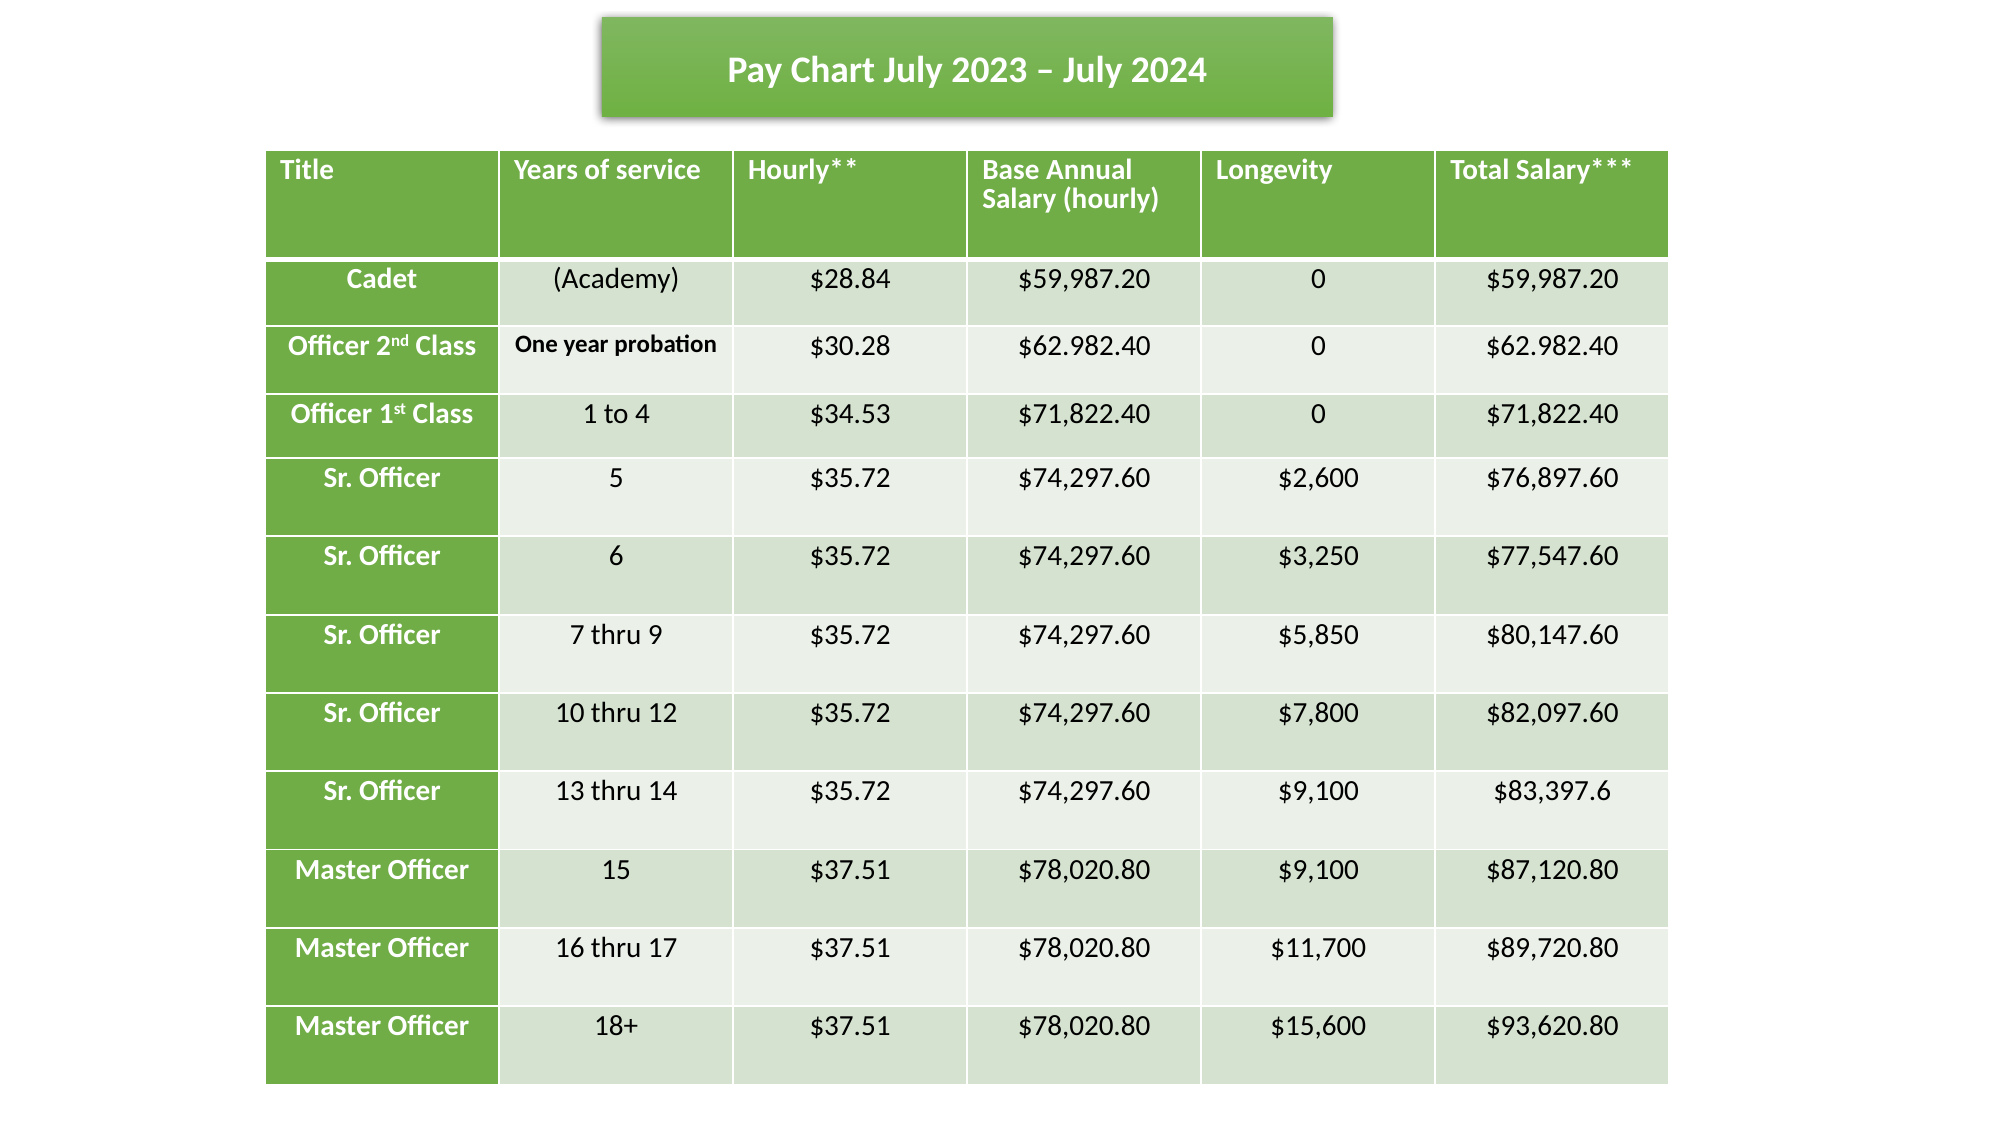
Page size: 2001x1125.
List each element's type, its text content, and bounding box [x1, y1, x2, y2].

table_header Title [266, 151, 498, 257]
table_cell 5 [500, 459, 732, 535]
table_cell $7,800 [1202, 694, 1434, 770]
table_cell Officer 2nd Class [266, 327, 498, 393]
table_cell $9,100 [1202, 850, 1434, 927]
table_cell 7 thru 9 [500, 616, 732, 692]
table_cell $3,250 [1202, 537, 1434, 614]
table_header Hourly** [734, 151, 966, 257]
table_cell One year probation [500, 327, 732, 393]
table_cell 0 [1202, 262, 1434, 325]
table_cell Cadet [266, 262, 498, 325]
table_cell 0 [1202, 327, 1434, 393]
table_cell $11,700 [1202, 929, 1434, 1005]
table_cell $35.72 [734, 616, 966, 692]
table_cell $82,097.60 [1436, 694, 1668, 770]
table_cell Sr. Officer [266, 616, 498, 692]
table_cell $59,987.20 [1436, 262, 1668, 325]
table_cell $9,100 [1202, 772, 1434, 849]
table_cell 13 thru 14 [500, 772, 732, 849]
table_cell $2,600 [1202, 459, 1434, 535]
table_cell $76,897.60 [1436, 459, 1668, 535]
table_cell 15 [500, 850, 732, 927]
table_cell Sr. Officer [266, 459, 498, 535]
table_cell $35.72 [734, 537, 966, 614]
table_cell $77,547.60 [1436, 537, 1668, 614]
table_cell $74,297.60 [968, 537, 1200, 614]
table_cell $37.51 [734, 1007, 966, 1084]
table_cell Sr. Officer [266, 772, 498, 849]
table_cell $87,120.80 [1436, 850, 1668, 927]
table_cell $5,850 [1202, 616, 1434, 692]
table_cell $62.982.40 [968, 327, 1200, 393]
table_cell $74,297.60 [968, 616, 1200, 692]
table_cell $37.51 [734, 850, 966, 927]
table_header Total Salary*** [1436, 151, 1668, 257]
table_cell Sr. Officer [266, 537, 498, 614]
table_cell $78,020.80 [968, 1007, 1200, 1084]
table_cell $71,822.40 [968, 395, 1200, 457]
table_cell $15,600 [1202, 1007, 1434, 1084]
table_cell 1 to 4 [500, 395, 732, 457]
table_cell $74,297.60 [968, 772, 1200, 849]
table_cell $83,397.6 [1436, 772, 1668, 849]
table_cell Master Officer [266, 929, 498, 1005]
table_cell Officer 1st Class [266, 395, 498, 457]
table_cell $80,147.60 [1436, 616, 1668, 692]
table_header Longevity [1202, 151, 1434, 257]
table_cell $37.51 [734, 929, 966, 1005]
table_cell 10 thru 12 [500, 694, 732, 770]
table_cell $89,720.80 [1436, 929, 1668, 1005]
text_box Pay Chart July 2023 – July 2024 [601, 17, 1333, 117]
table_cell $30.28 [734, 327, 966, 393]
table_cell $74,297.60 [968, 694, 1200, 770]
table_cell $93,620.80 [1436, 1007, 1668, 1084]
table_cell $35.72 [734, 694, 966, 770]
table_cell Master Officer [266, 850, 498, 927]
table_cell $59,987.20 [968, 262, 1200, 325]
table_cell $71,822.40 [1436, 395, 1668, 457]
table_cell $35.72 [734, 459, 966, 535]
table_cell 16 thru 17 [500, 929, 732, 1005]
table_cell $62.982.40 [1436, 327, 1668, 393]
table_cell $34.53 [734, 395, 966, 457]
table_cell $74,297.60 [968, 459, 1200, 535]
table_cell $78,020.80 [968, 850, 1200, 927]
table_cell $35.72 [734, 772, 966, 849]
table_cell 6 [500, 537, 732, 614]
table_cell (Academy) [500, 262, 732, 325]
table_cell $78,020.80 [968, 929, 1200, 1005]
table_header Base Annual Salary (hourly) [968, 151, 1200, 257]
table_cell 18+ [500, 1007, 732, 1084]
table_cell Sr. Officer [266, 694, 498, 770]
table_cell $28.84 [734, 262, 966, 325]
table_header Years of service [500, 151, 732, 257]
table_cell 0 [1202, 395, 1434, 457]
table_cell Master Officer [266, 1007, 498, 1084]
